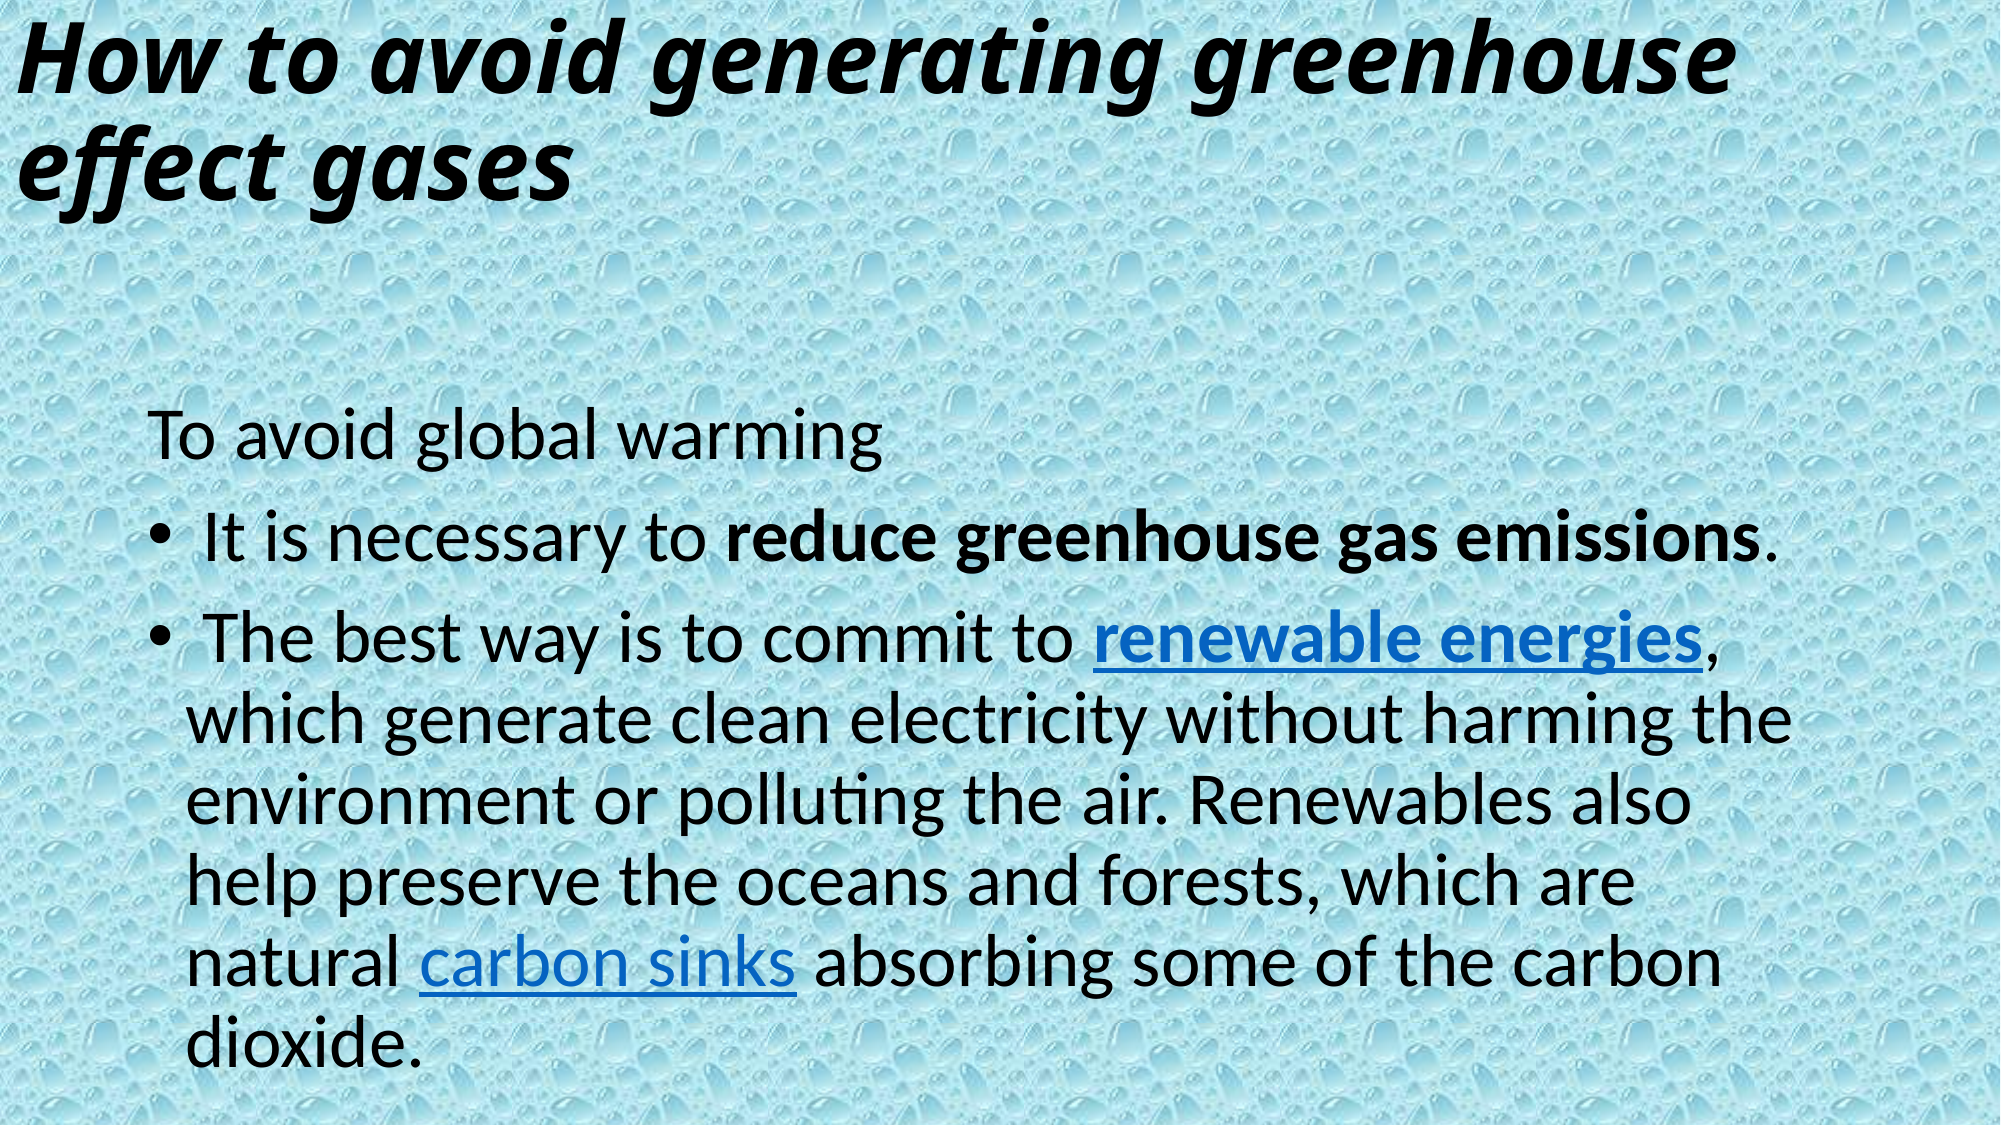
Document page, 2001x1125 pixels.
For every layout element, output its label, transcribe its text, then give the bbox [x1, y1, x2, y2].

title How to avoid generating greenhouse effect gases [0, 0, 2000, 349]
list To avoid global warming It is necessary to reduce greenhouse gas emissions. The best way is to commit to renewable energies, which generate clean electricity without harming the environment or polluting the air. Renewables also help preserve the oceans and forests, which are natural carbon sinks absorbing some of the carbon dioxide. [132, 387, 1858, 1101]
picture [0, 0, 2001, 1125]
